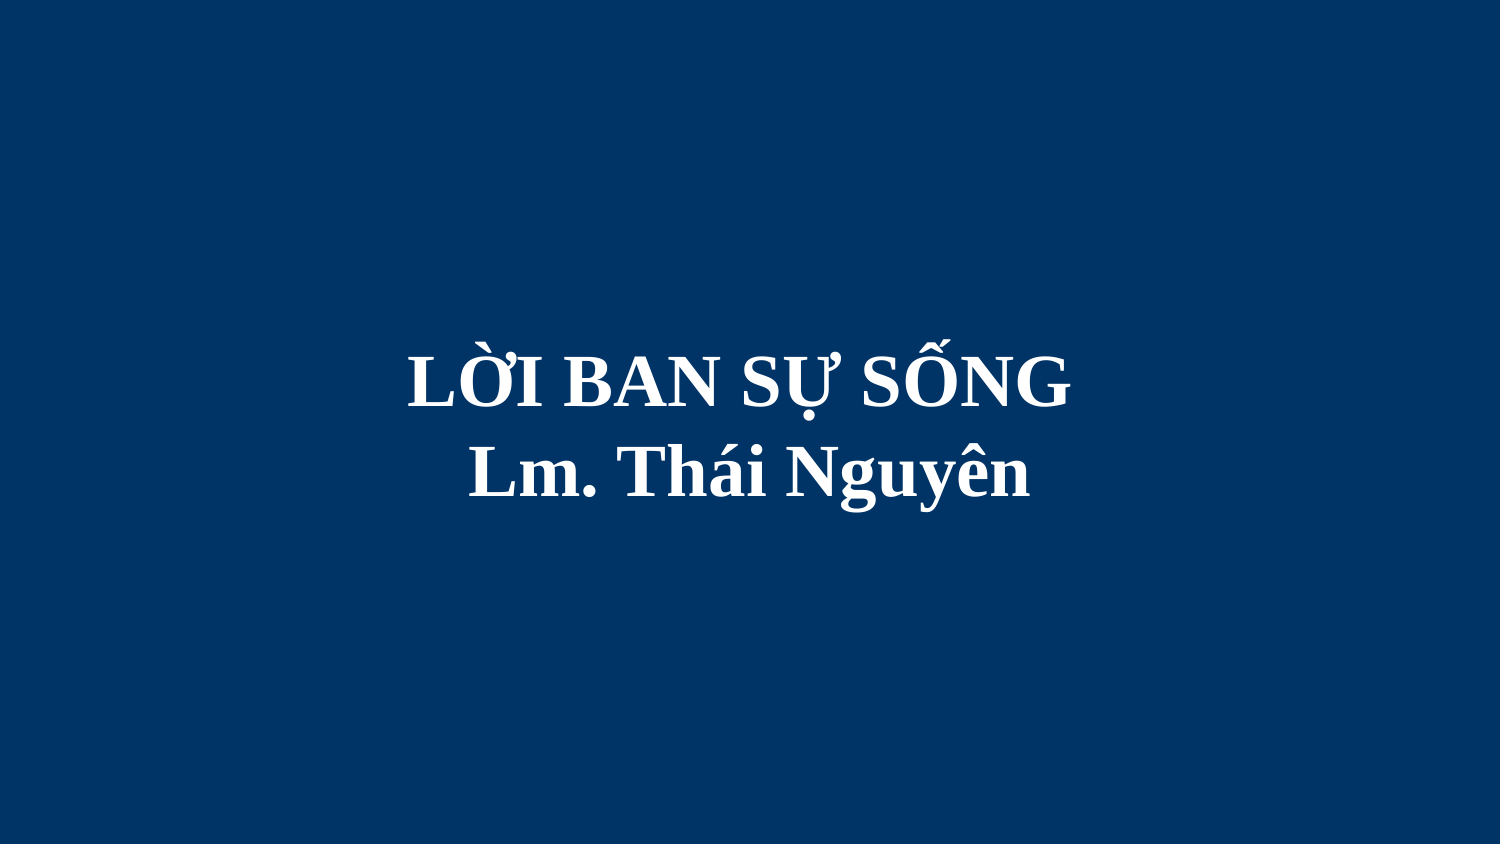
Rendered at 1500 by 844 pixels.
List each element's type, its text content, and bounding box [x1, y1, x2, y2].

title LỜI BAN SỰ SỐNG Lm. Thái Nguyên [0, 0, 1500, 844]
